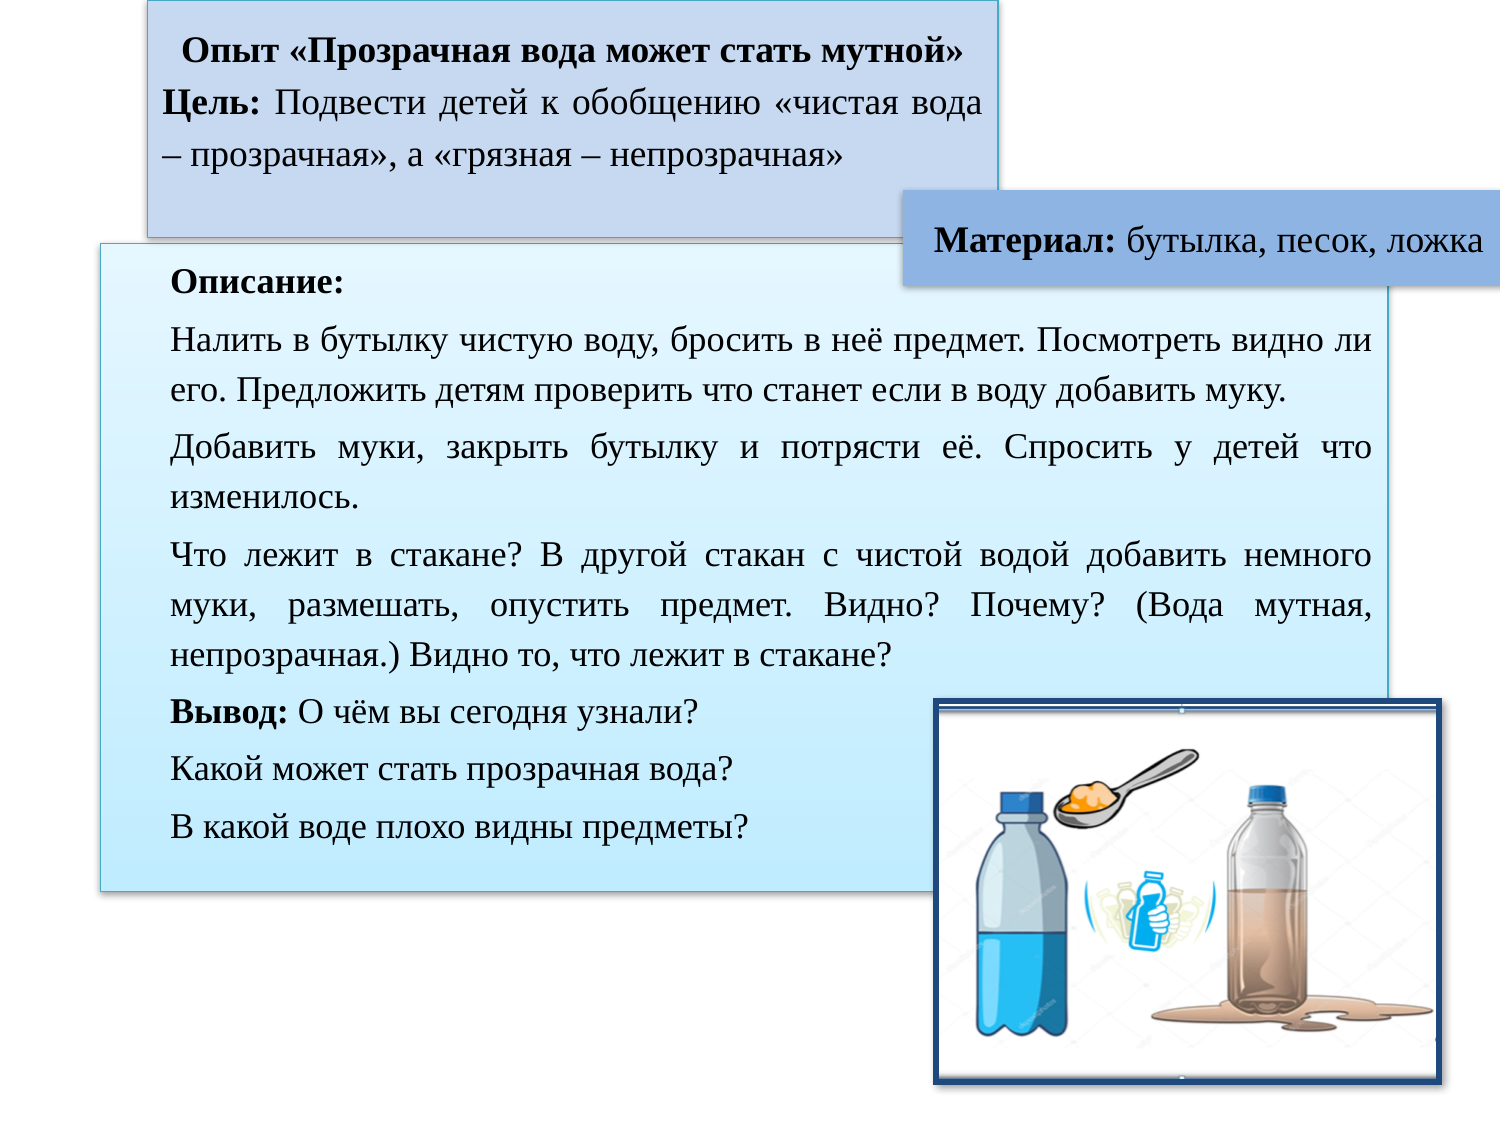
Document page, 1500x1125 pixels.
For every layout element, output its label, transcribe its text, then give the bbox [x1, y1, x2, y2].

picture [938, 703, 1436, 1080]
text_box Материал: бутылка, песок, ложка [903, 190, 1500, 286]
list Описание: Налить в бутылку чистую воду, бросить в неё предмет. Посмотреть видно ли его. Предложить детям проверить что станет если в воду добавить муку. Добавить муки, закрыть бутылку и потрясти её. Спросить у детей что изменилось. Что лежит в стакане? В другой стакан с чистой водой добавить немного муки, размешать, опустить предмет. Видно? Почему? (Вода мутная, непрозрачная.) Видно то, что лежит в стакане? Вывод: О чём вы сегодня узнали? Какой может стать прозрачная вода? В какой воде плохо видны предметы? [100, 243, 1389, 892]
text_box Опыт «Прозрачная вода может стать мутной» Цель: Подвести детей к обобщению «чистая вода – прозрачная», а «грязная – непрозрачная» [147, 0, 999, 238]
